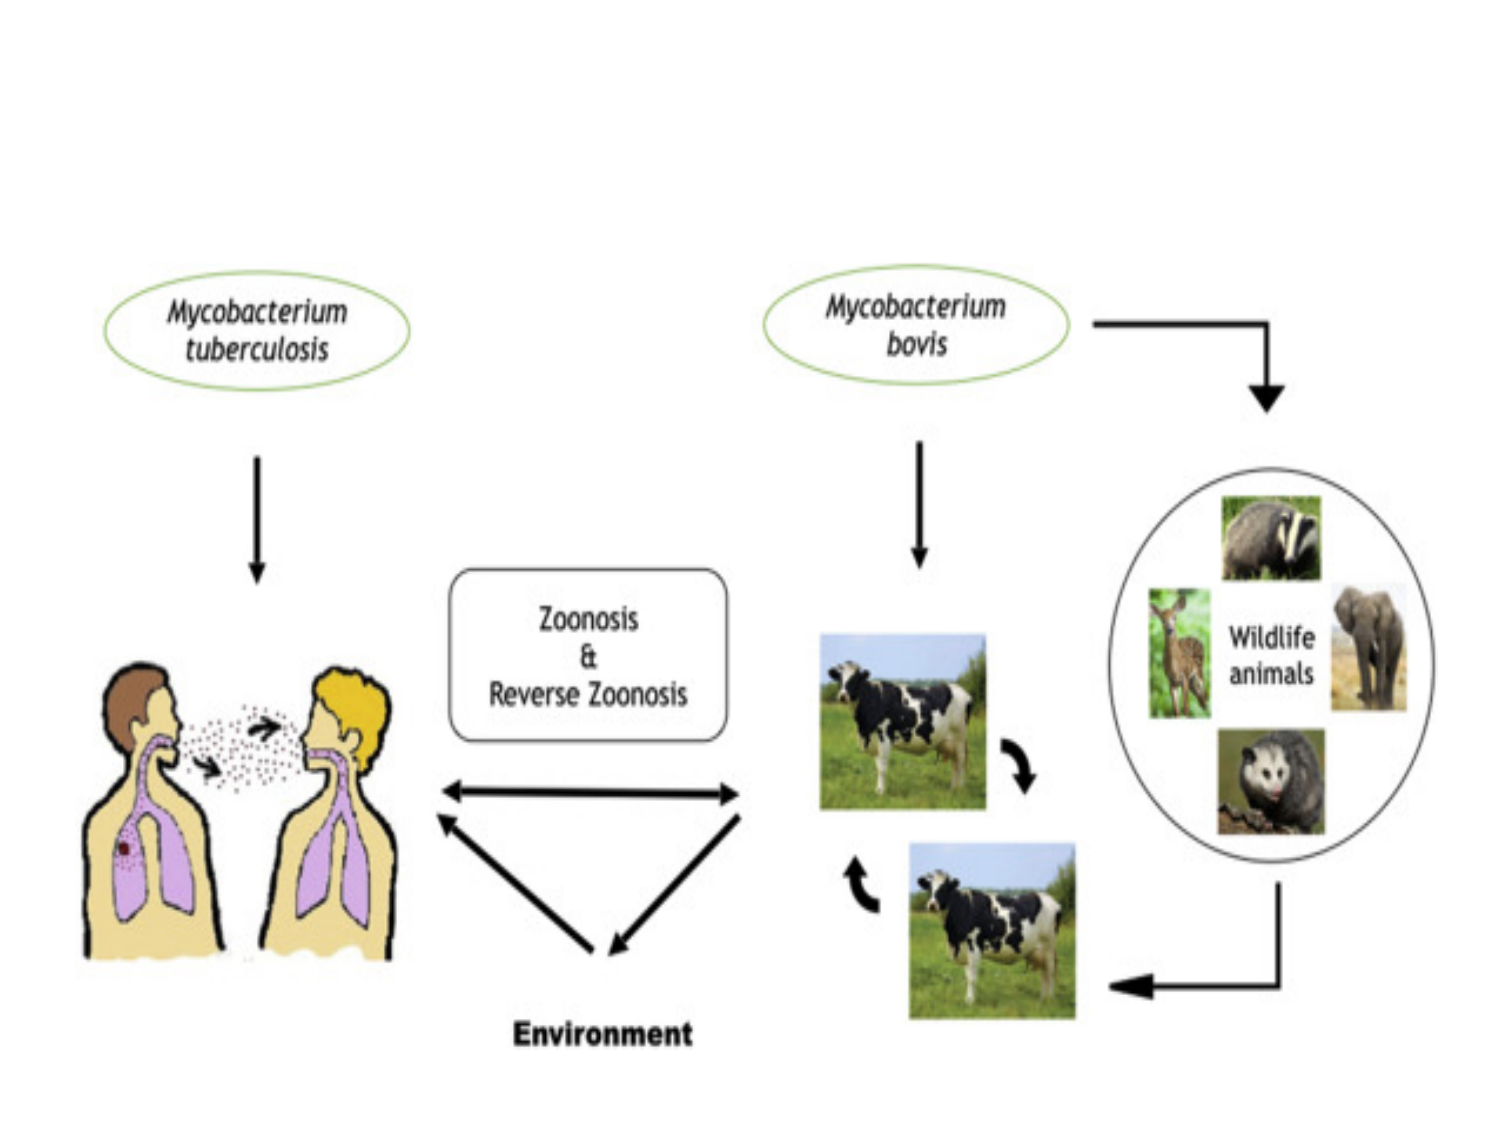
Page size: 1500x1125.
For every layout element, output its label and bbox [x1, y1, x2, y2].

list [74, 262, 1438, 1051]
